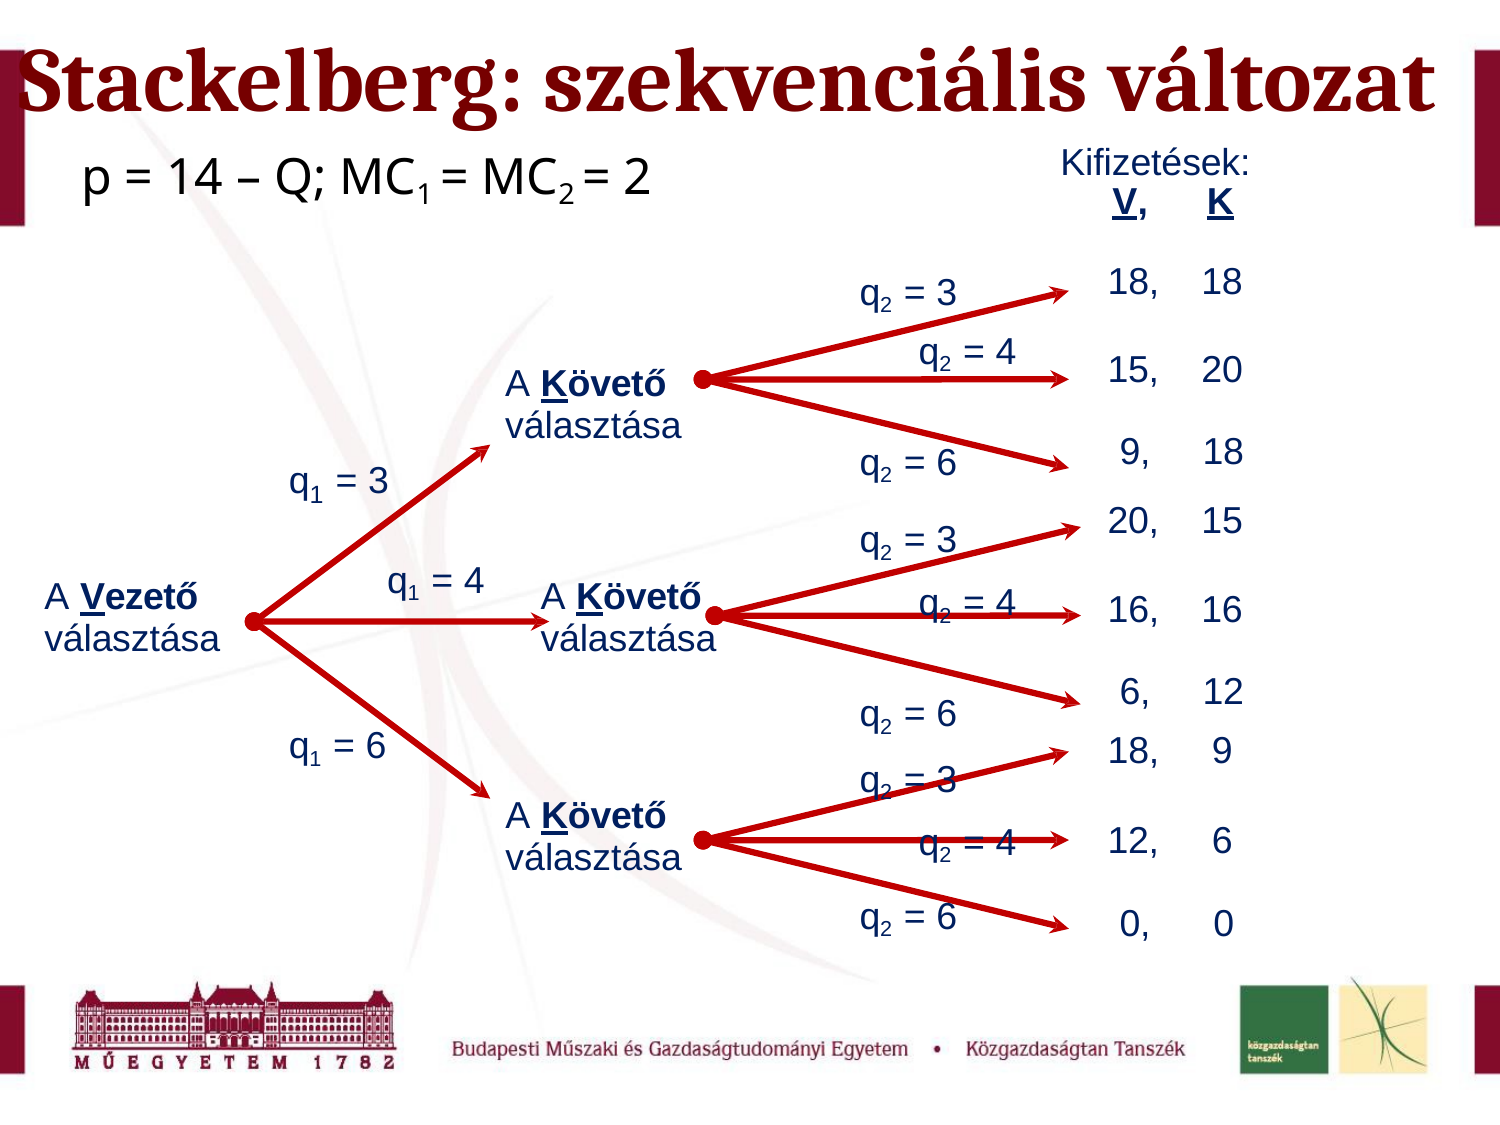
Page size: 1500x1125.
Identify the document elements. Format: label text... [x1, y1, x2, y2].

table_cell 18 [1181, 243, 1250, 328]
table_cell 0, [1103, 885, 1181, 945]
table_cell 20, [1103, 489, 1181, 568]
text_box [693, 830, 919, 889]
picture [0, 0, 1500, 1125]
text_box p = 14 – Q; MC1 = MC2 = 2 [79, 142, 770, 211]
table_cell 6, [1103, 653, 1181, 724]
text_box [705, 606, 857, 654]
table_cell 16, [1103, 568, 1181, 653]
text_box A Követő választása [503, 360, 685, 447]
table_cell 16 [1181, 568, 1250, 653]
table_cell 18, [1103, 243, 1181, 328]
text_box [711, 799, 857, 837]
text_box [712, 338, 857, 376]
text_box [1019, 746, 1069, 767]
text_box [1019, 686, 1081, 710]
text_box q2 = 4 q2 = 6 q2 = 3 q2 = 4 q2 = 6 q2 = 3 q2 = 4 [857, 324, 1019, 868]
text_box [693, 370, 857, 420]
table_cell 12, [1103, 799, 1181, 885]
text_box [244, 612, 538, 631]
table_cell 9, [1103, 414, 1181, 489]
table_cell 0 [1181, 885, 1250, 945]
text_box A Követő választása [538, 572, 720, 660]
table_cell 18, [1103, 724, 1181, 799]
text_box [723, 578, 857, 612]
table_cell 15 [1181, 489, 1250, 568]
text_box q = 3 [286, 454, 389, 502]
title Stackelberg: szekvenciális változat [16, 17, 1484, 208]
text_box [712, 837, 857, 844]
text_box [260, 444, 491, 618]
text_box q1 = 4 [384, 553, 488, 605]
text_box [389, 718, 491, 799]
table_header V, [1103, 181, 1181, 243]
table_header K [1181, 181, 1250, 243]
text_box [712, 376, 857, 383]
text_box [1019, 606, 1081, 625]
text_box q2 = 6 [857, 889, 960, 942]
text_box [724, 612, 857, 619]
table_cell 18 [1181, 414, 1250, 489]
text_box 1 [307, 502, 326, 509]
text_box [918, 286, 1069, 324]
table_cell 20 [1181, 328, 1250, 414]
text_box [1019, 369, 1069, 389]
text_box [260, 625, 388, 718]
text_box q1 = 6 [286, 718, 389, 771]
table_cell 9 [1181, 724, 1250, 799]
text_box [960, 899, 1069, 934]
text_box A Követő választása [503, 792, 685, 879]
text_box [1019, 830, 1069, 850]
text_box q2 = 3 [857, 265, 960, 317]
text_box [1019, 522, 1081, 546]
table_cell 15, [1103, 328, 1181, 414]
table_cell 12 [1181, 653, 1250, 724]
text_box A Vezető választása [42, 572, 224, 660]
table_cell 6 [1181, 799, 1250, 885]
text_box [1019, 452, 1069, 473]
